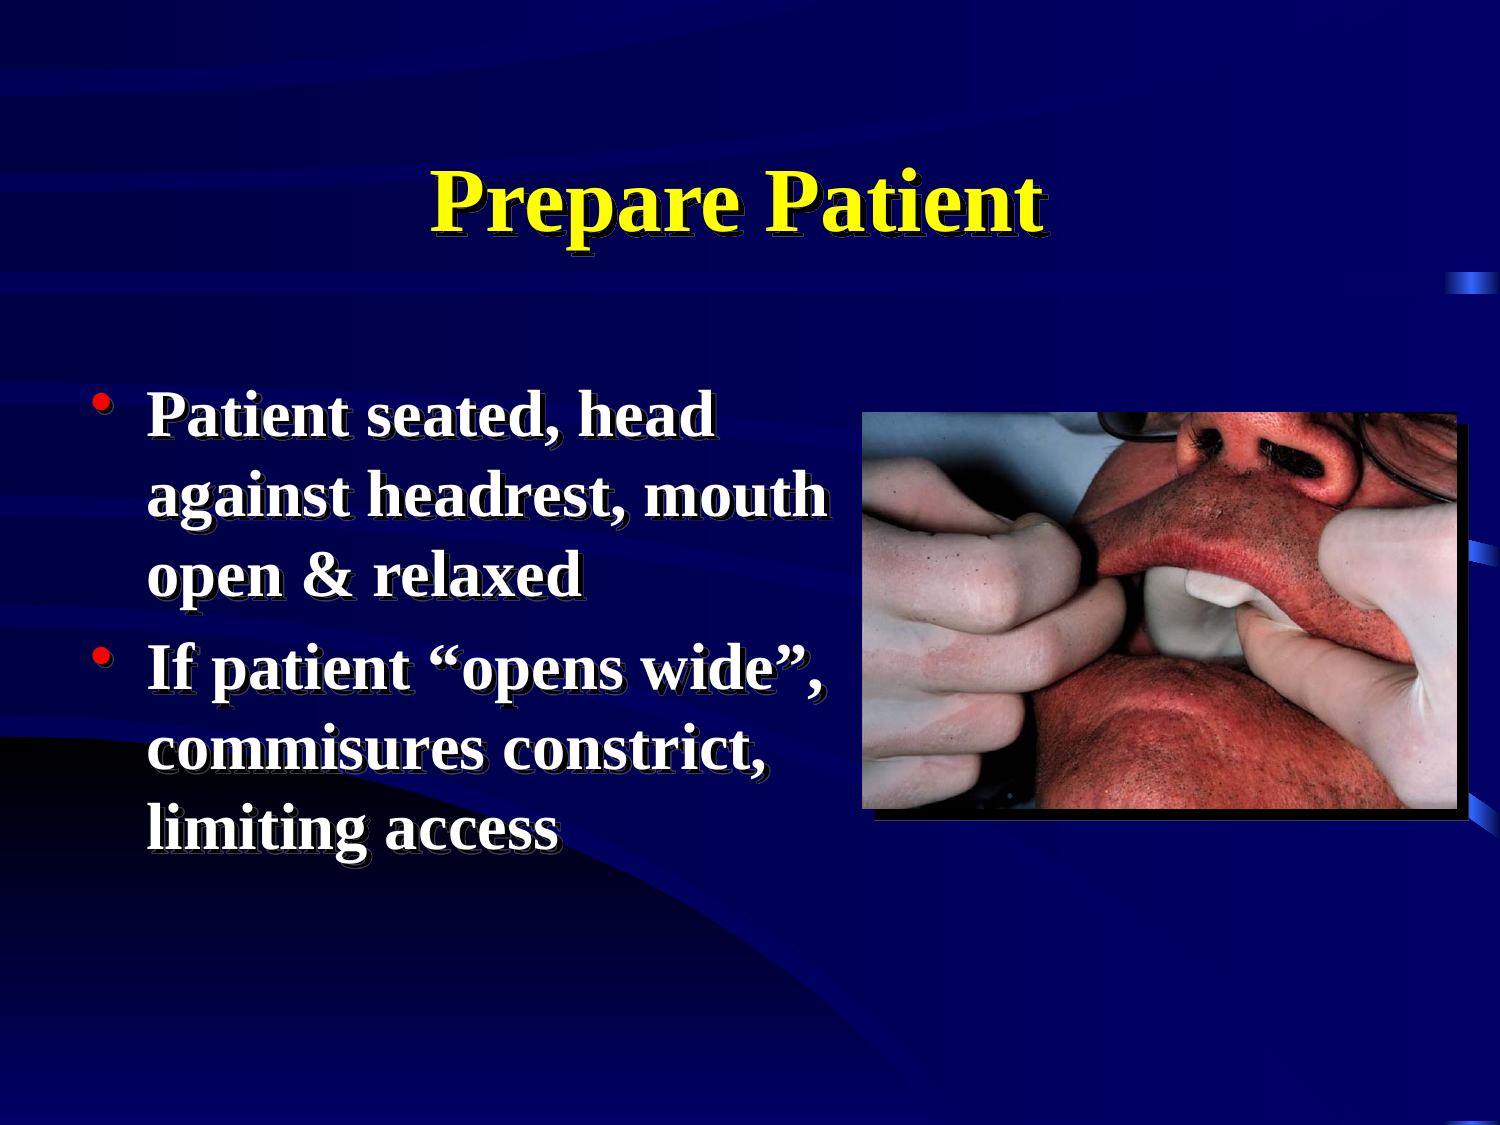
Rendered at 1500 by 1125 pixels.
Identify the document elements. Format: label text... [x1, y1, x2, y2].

picture [862, 412, 1457, 809]
list Patient seated, head against headrest, mouth open & relaxed If patient “opens wide”, commisures constrict, limiting access [74, 362, 888, 1047]
title Prepare Patient [99, 124, 1376, 266]
